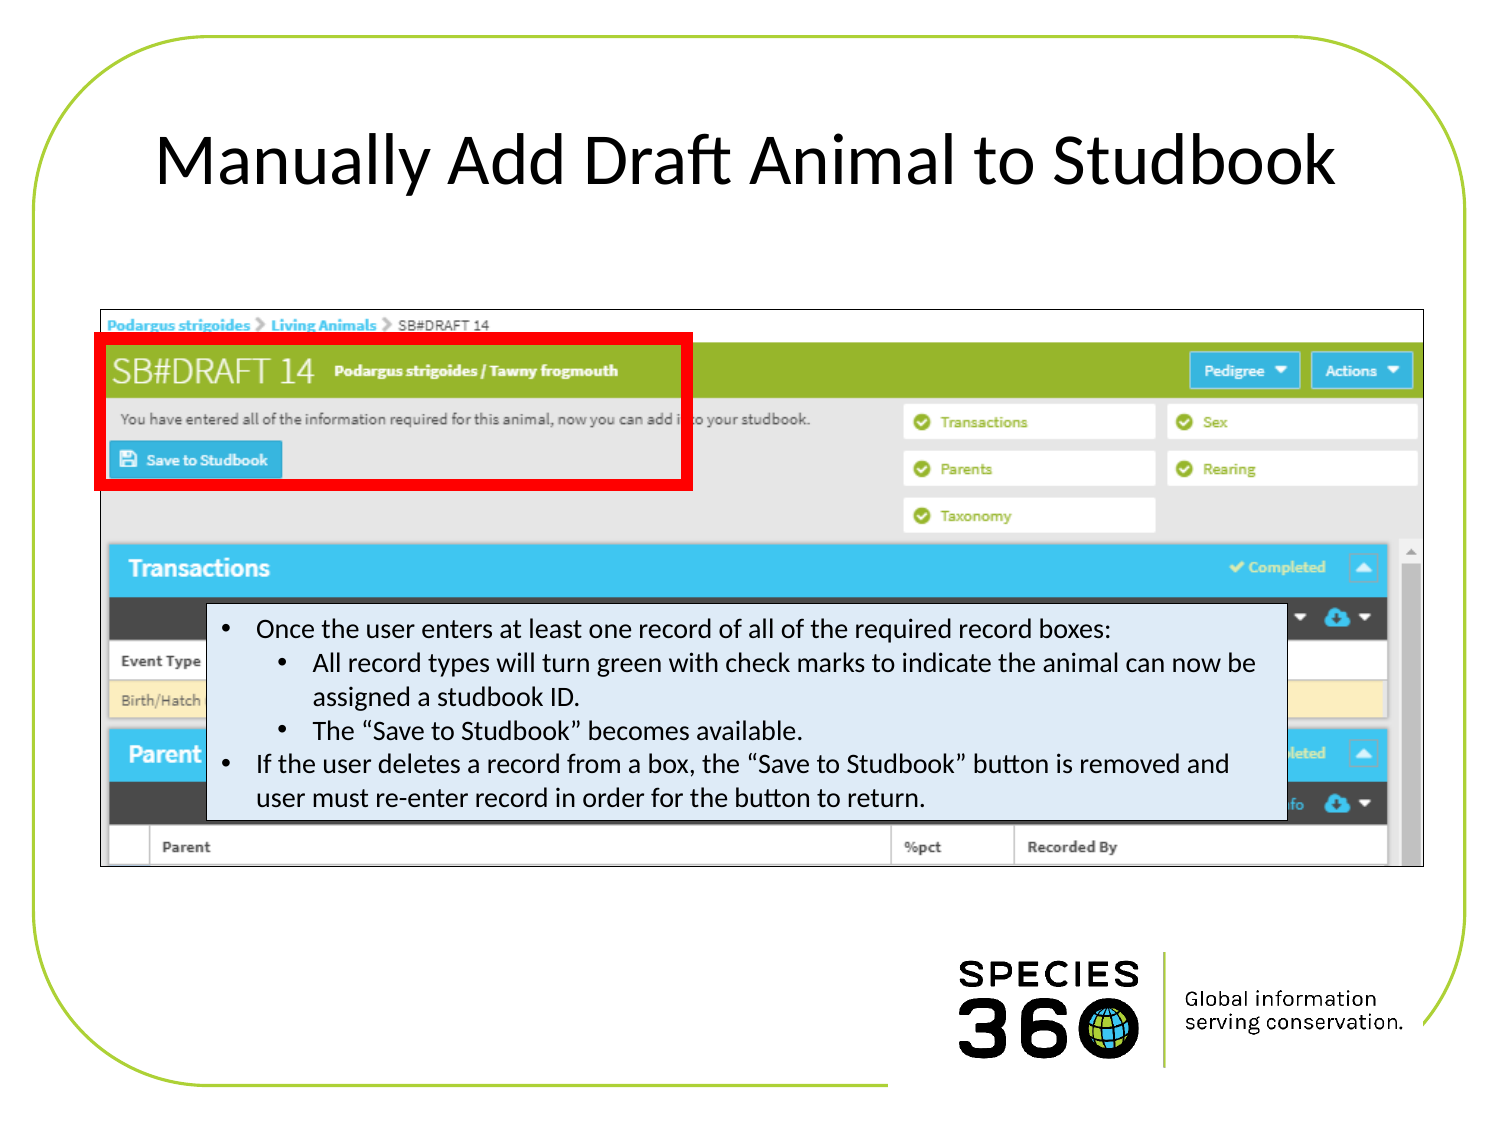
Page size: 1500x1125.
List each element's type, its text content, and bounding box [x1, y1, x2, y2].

title Manually Add Draft Animal to Studbook [100, 78, 1394, 242]
picture [99, 309, 1424, 867]
picture [954, 944, 1407, 1075]
